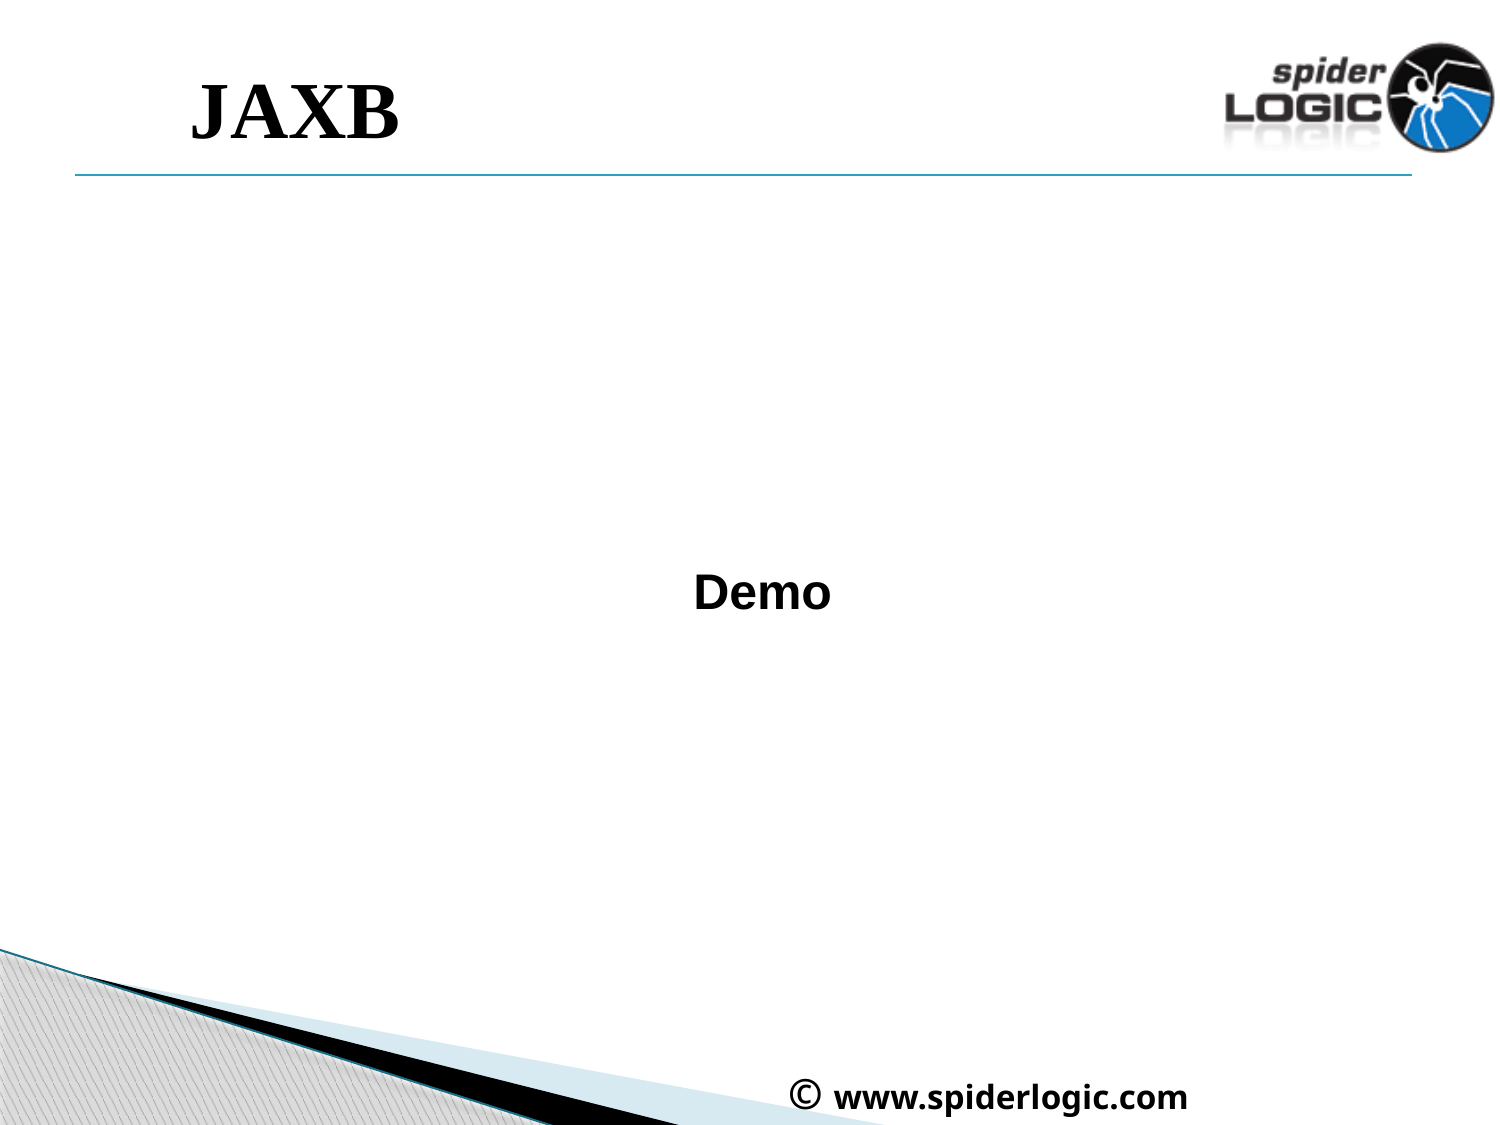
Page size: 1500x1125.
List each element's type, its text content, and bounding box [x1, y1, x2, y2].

picture [1212, 37, 1500, 164]
list Demo [137, 200, 1388, 1013]
title JAXB [174, 50, 1425, 163]
footer © www.spiderlogic.com [762, 1037, 1300, 1125]
